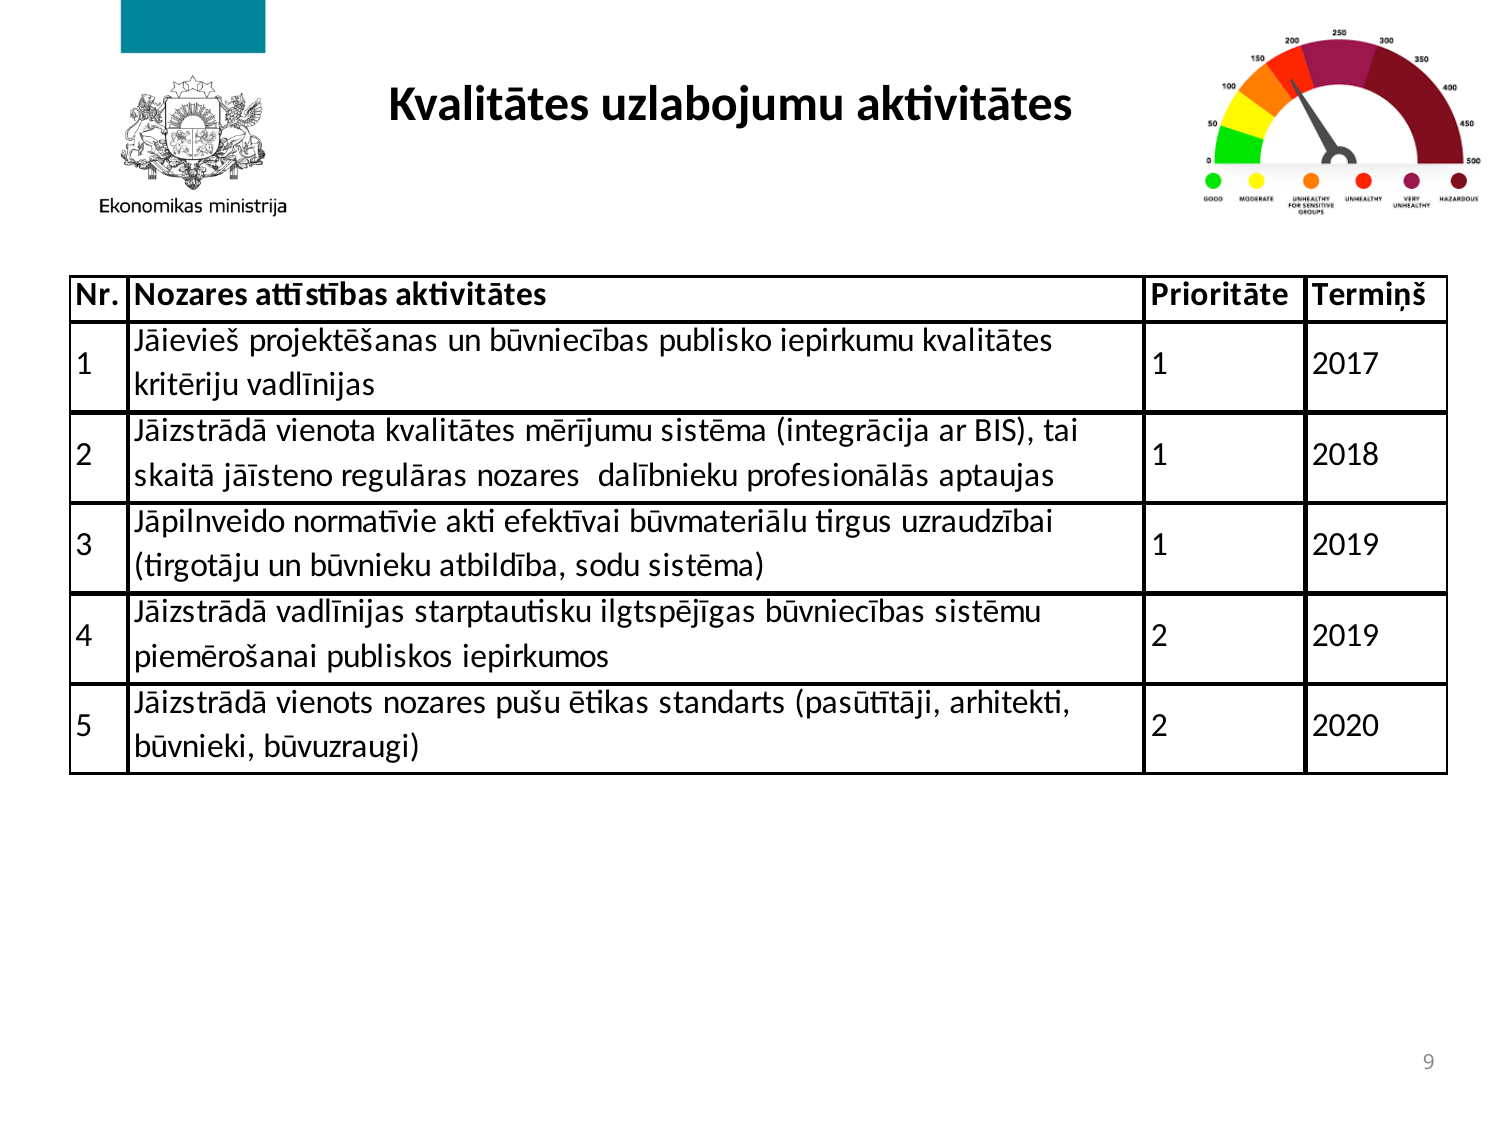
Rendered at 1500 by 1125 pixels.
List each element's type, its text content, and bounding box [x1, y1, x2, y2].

title Kvalitātes uzlabojumu aktivitātes [373, 62, 1425, 233]
picture [1200, 18, 1484, 223]
slide_number 9 [1400, 1037, 1450, 1088]
picture [48, 0, 1451, 777]
